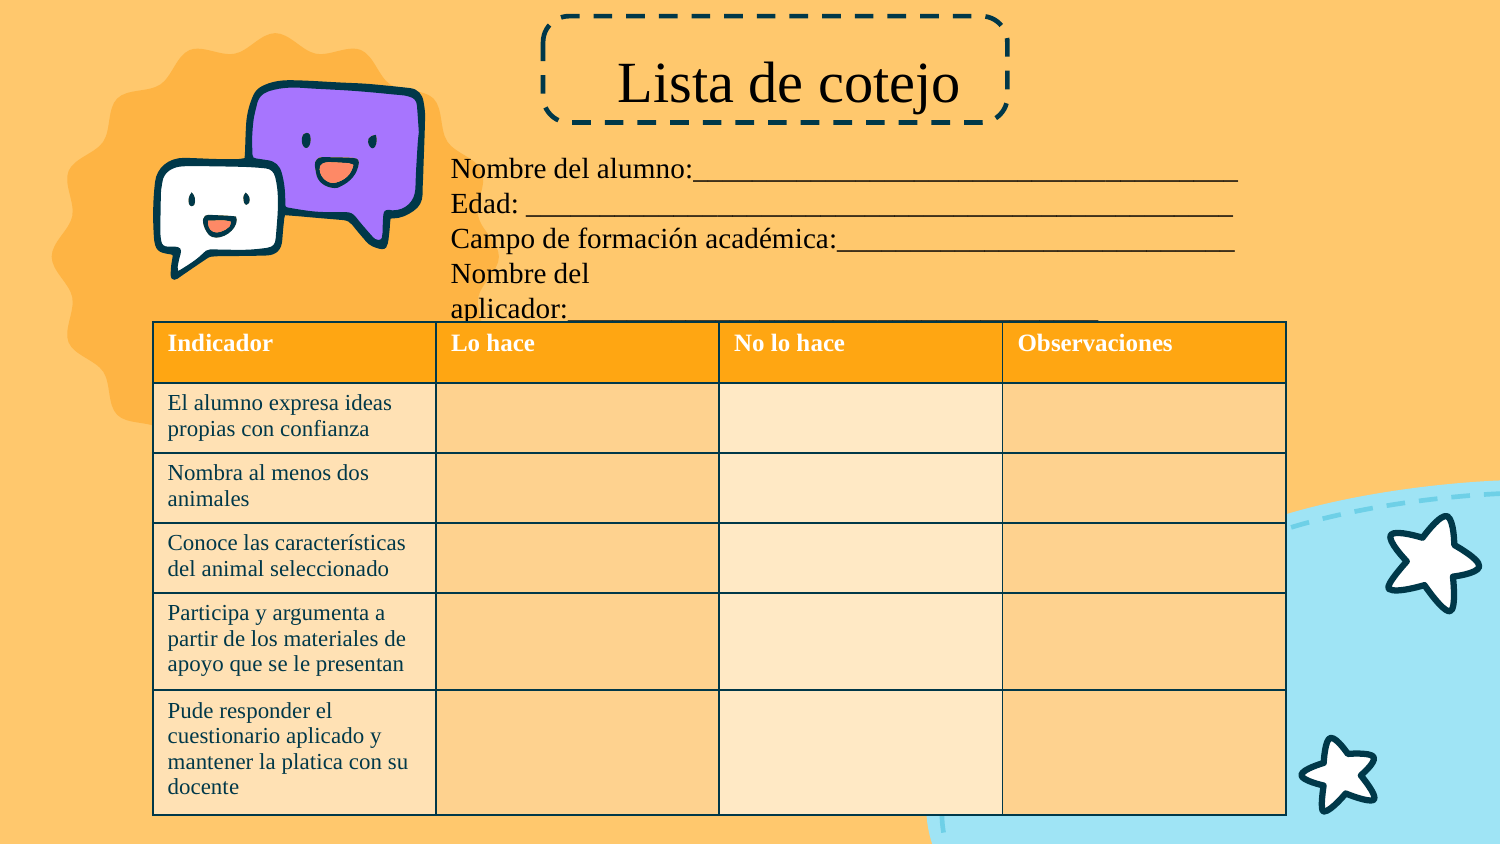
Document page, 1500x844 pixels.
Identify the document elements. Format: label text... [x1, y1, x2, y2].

text_box [1301, 737, 1375, 812]
table_cell [437, 691, 718, 814]
table_header Observaciones [1003, 323, 1285, 382]
text_box Nombre del alumno:_____________________________________ Edad: ________________________________________________ Campo de formación académica:___________________________ Nombre del aplicador:____________________________________ [435, 142, 1260, 321]
table_cell [720, 594, 1002, 689]
table_cell [1003, 691, 1285, 814]
table_cell [1003, 454, 1285, 522]
table_cell Participa y argumenta a partir de los materiales de apoyo que se le presentan [154, 594, 435, 689]
table_cell [1003, 594, 1285, 689]
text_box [152, 79, 426, 281]
table_header No lo hace [720, 323, 1002, 382]
table_cell Pude responder el cuestionario aplicado y mantener la platica con su docente [154, 691, 435, 814]
table_cell [1003, 384, 1285, 452]
table_cell [437, 524, 718, 592]
table_header Lo hace [437, 323, 718, 382]
table_cell [1003, 524, 1285, 592]
table_cell [437, 454, 718, 522]
table_header Indicador [154, 323, 435, 382]
table_cell [720, 524, 1002, 592]
table_cell [720, 454, 1002, 522]
table_cell El alumno expresa ideas propias con confianza [154, 384, 435, 452]
text_box [1388, 516, 1480, 612]
text_box [543, 16, 1008, 123]
table_cell [437, 594, 718, 689]
table_cell [720, 384, 1002, 452]
text_box Lista de cotejo [603, 36, 985, 122]
table_cell Conoce las características del animal seleccionado [154, 524, 435, 592]
table_cell [437, 384, 718, 452]
table_cell [720, 691, 1002, 814]
table_cell Nombra al menos dos animales [154, 454, 435, 522]
